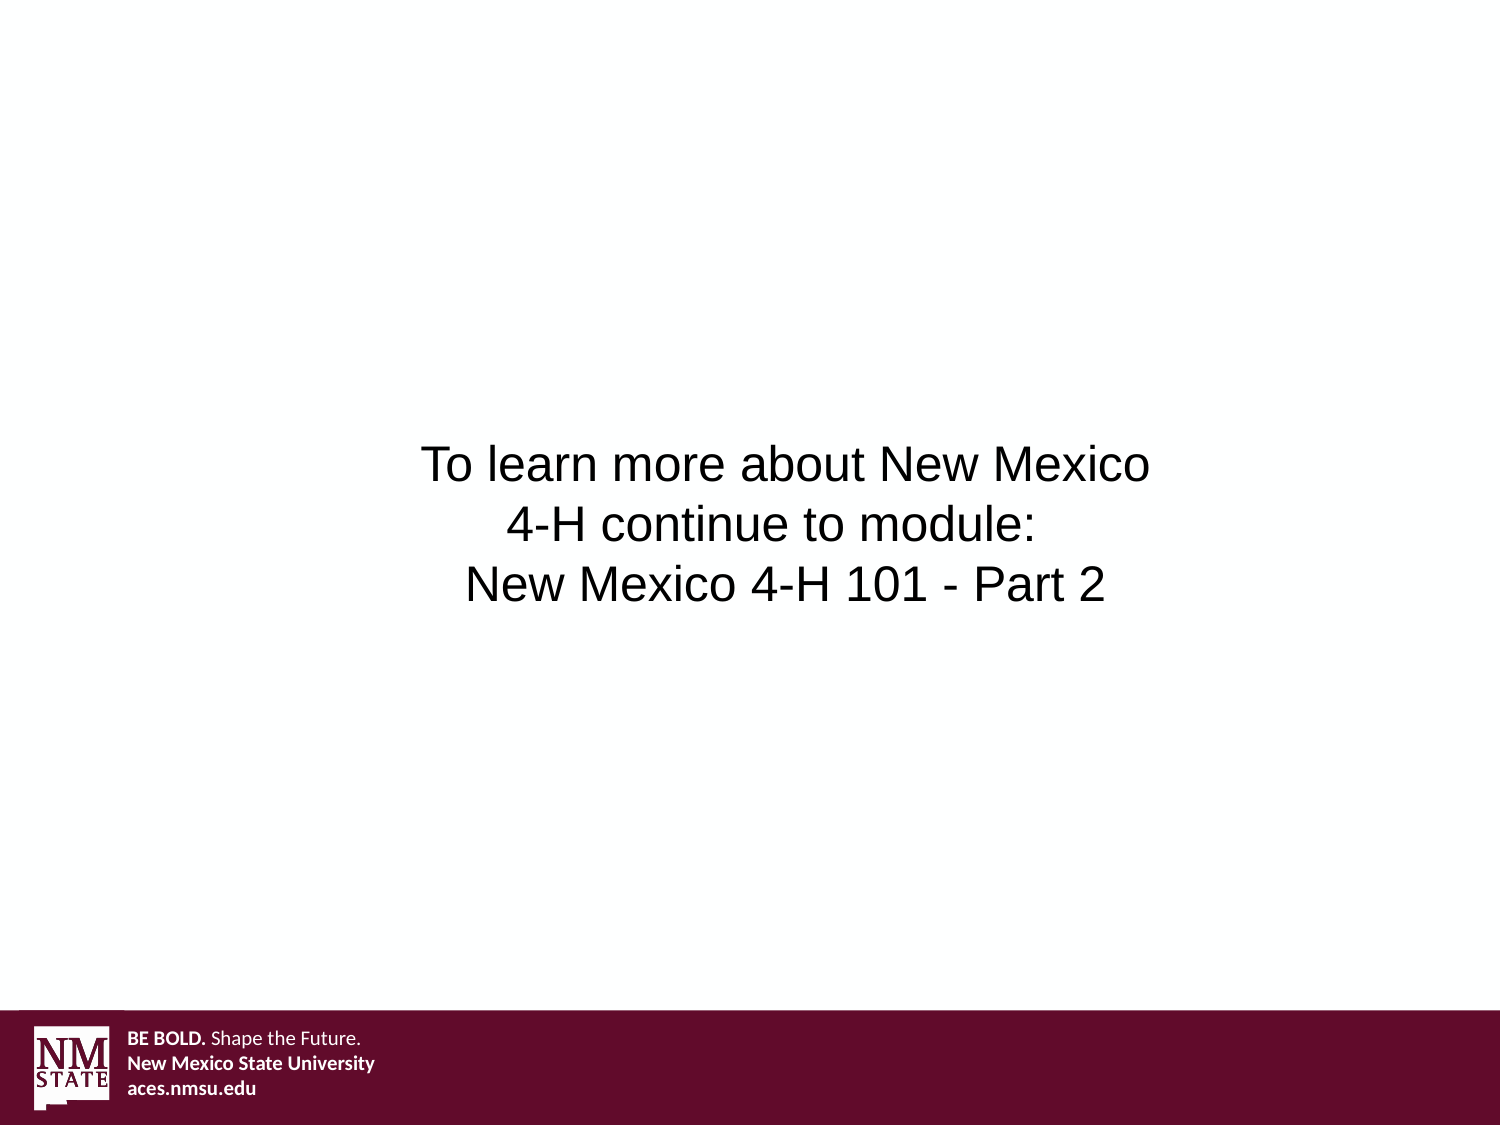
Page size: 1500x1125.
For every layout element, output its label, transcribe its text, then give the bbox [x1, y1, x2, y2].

picture [23, 1015, 120, 1121]
text_box To learn more about New Mexico 4-H continue to module: New Mexico 4-H 101 - Part 2 [376, 423, 1195, 653]
